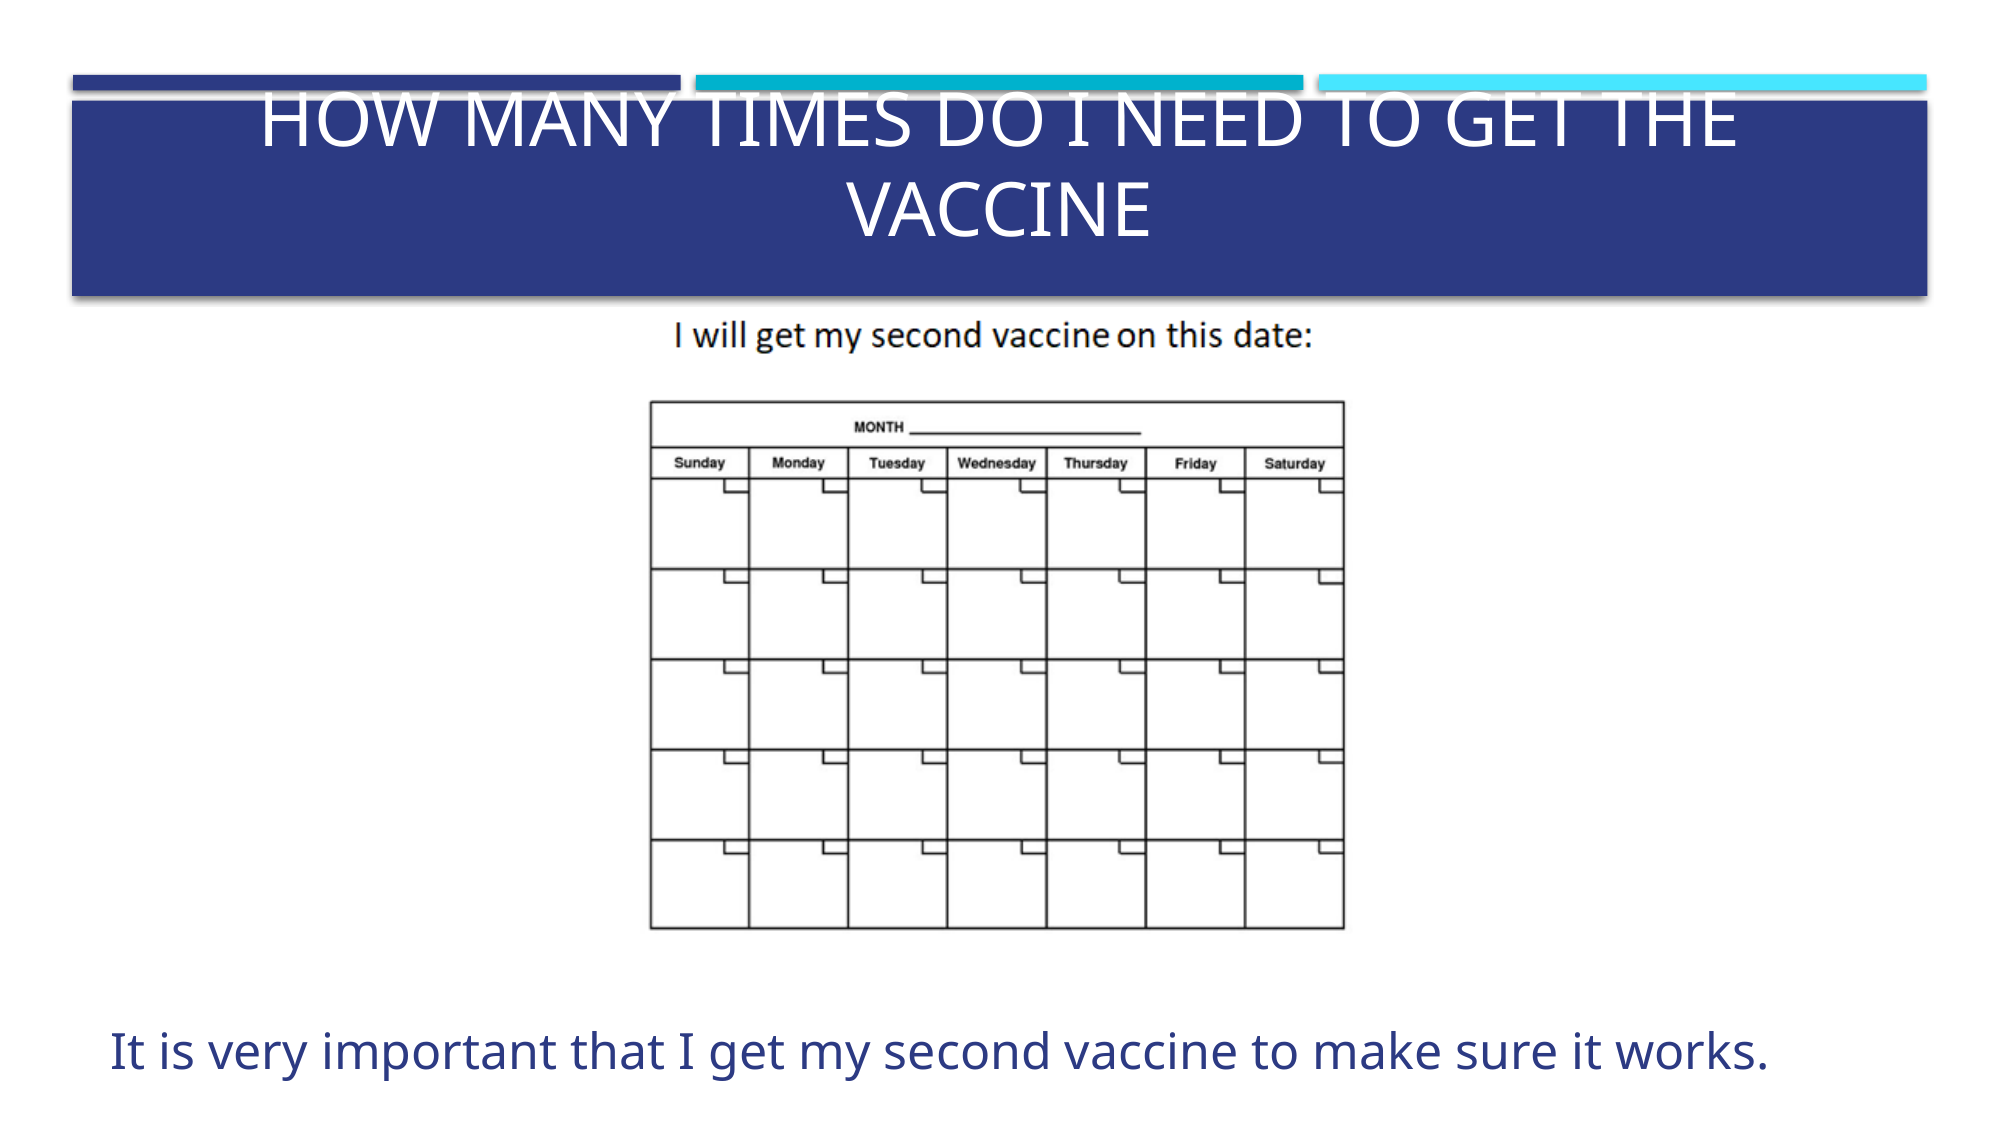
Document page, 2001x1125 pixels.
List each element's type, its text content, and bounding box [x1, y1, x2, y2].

title HOW MANY TIMES DO I NEED TO GET THE VACCINE [95, 107, 1905, 259]
list It is very important that I get my second vaccine to make sure it works. [95, 903, 1905, 1088]
picture [639, 307, 1361, 941]
